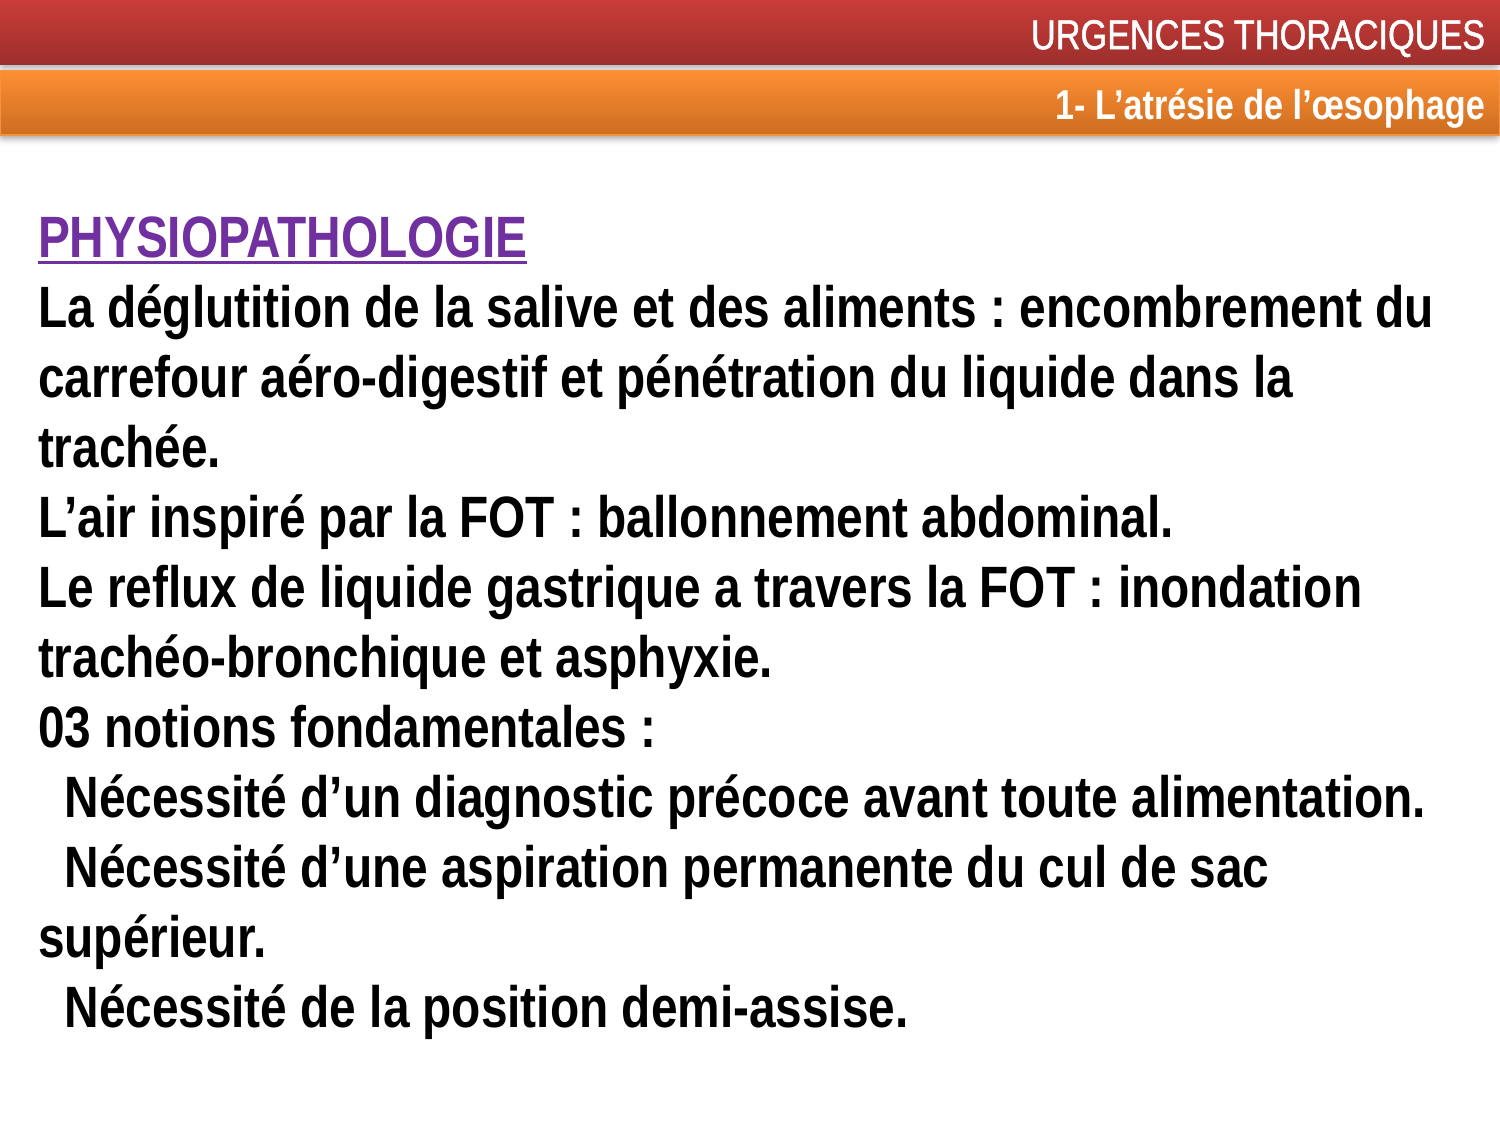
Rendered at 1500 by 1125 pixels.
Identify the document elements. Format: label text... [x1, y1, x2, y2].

text_box URGENCES THORACIQUES [0, 0, 1500, 65]
text_box 1- L’atrésie de l’œsophage [0, 70, 1500, 136]
text_box PHYSIOPATHOLOGIE La déglutition de la salive et des aliments : encombrement du carrefour aéro-digestif et pénétration du liquide dans la trachée. L’air inspiré par la FOT : ballonnement abdominal. Le reflux de liquide gastrique a travers la FOT : inondation trachéo-bronchique et asphyxie. 03 notions fondamentales : Nécessité d’un diagnostic précoce avant toute alimentation. Nécessité d’une aspiration permanente du cul de sac supérieur. Nécessité de la position demi-assise. [23, 191, 1500, 1047]
